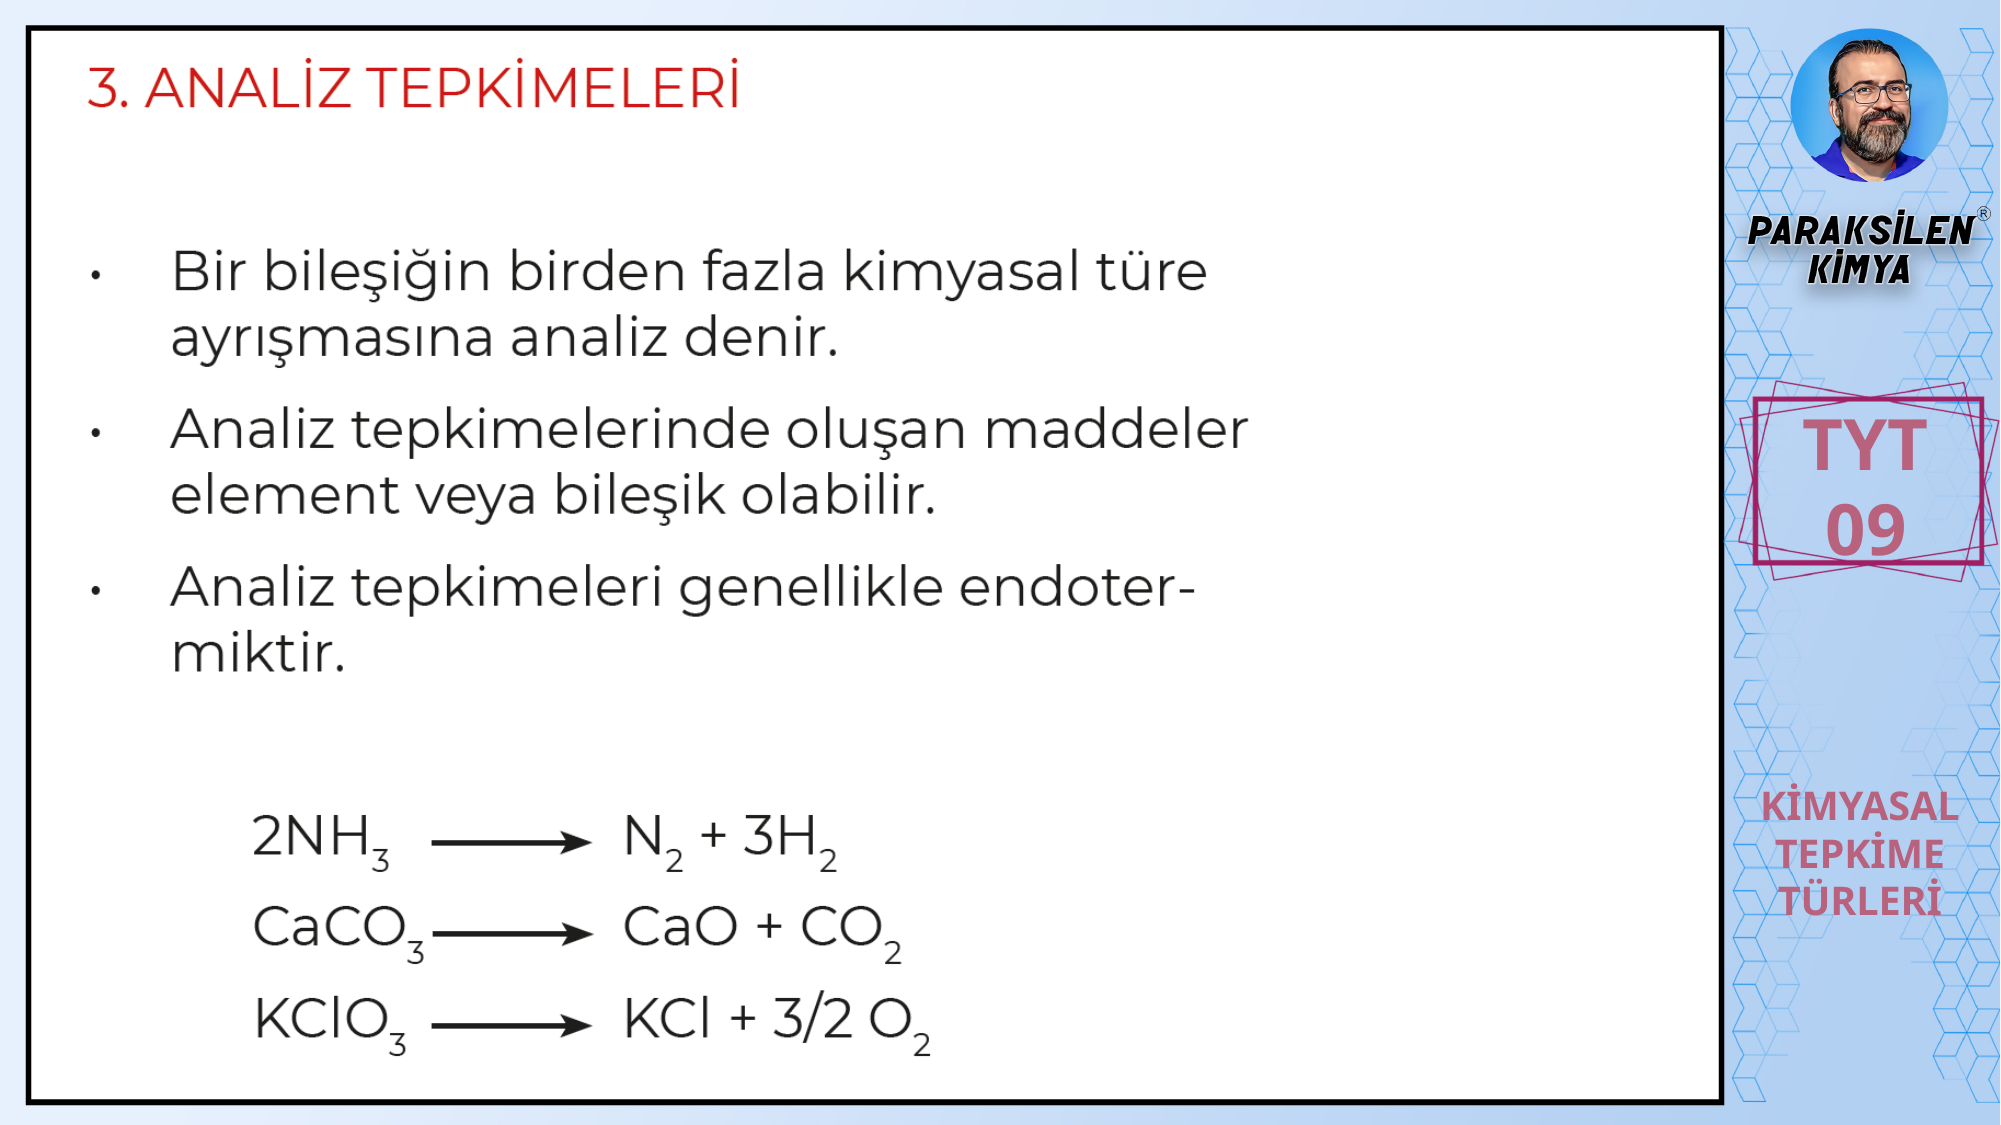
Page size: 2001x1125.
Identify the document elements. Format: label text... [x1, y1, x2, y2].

text_box TYT 09 [1755, 392, 1977, 577]
picture [0, 0, 2001, 1125]
text_box KİMYASAL TEPKİME TÜRLERİ [1719, 773, 2000, 931]
